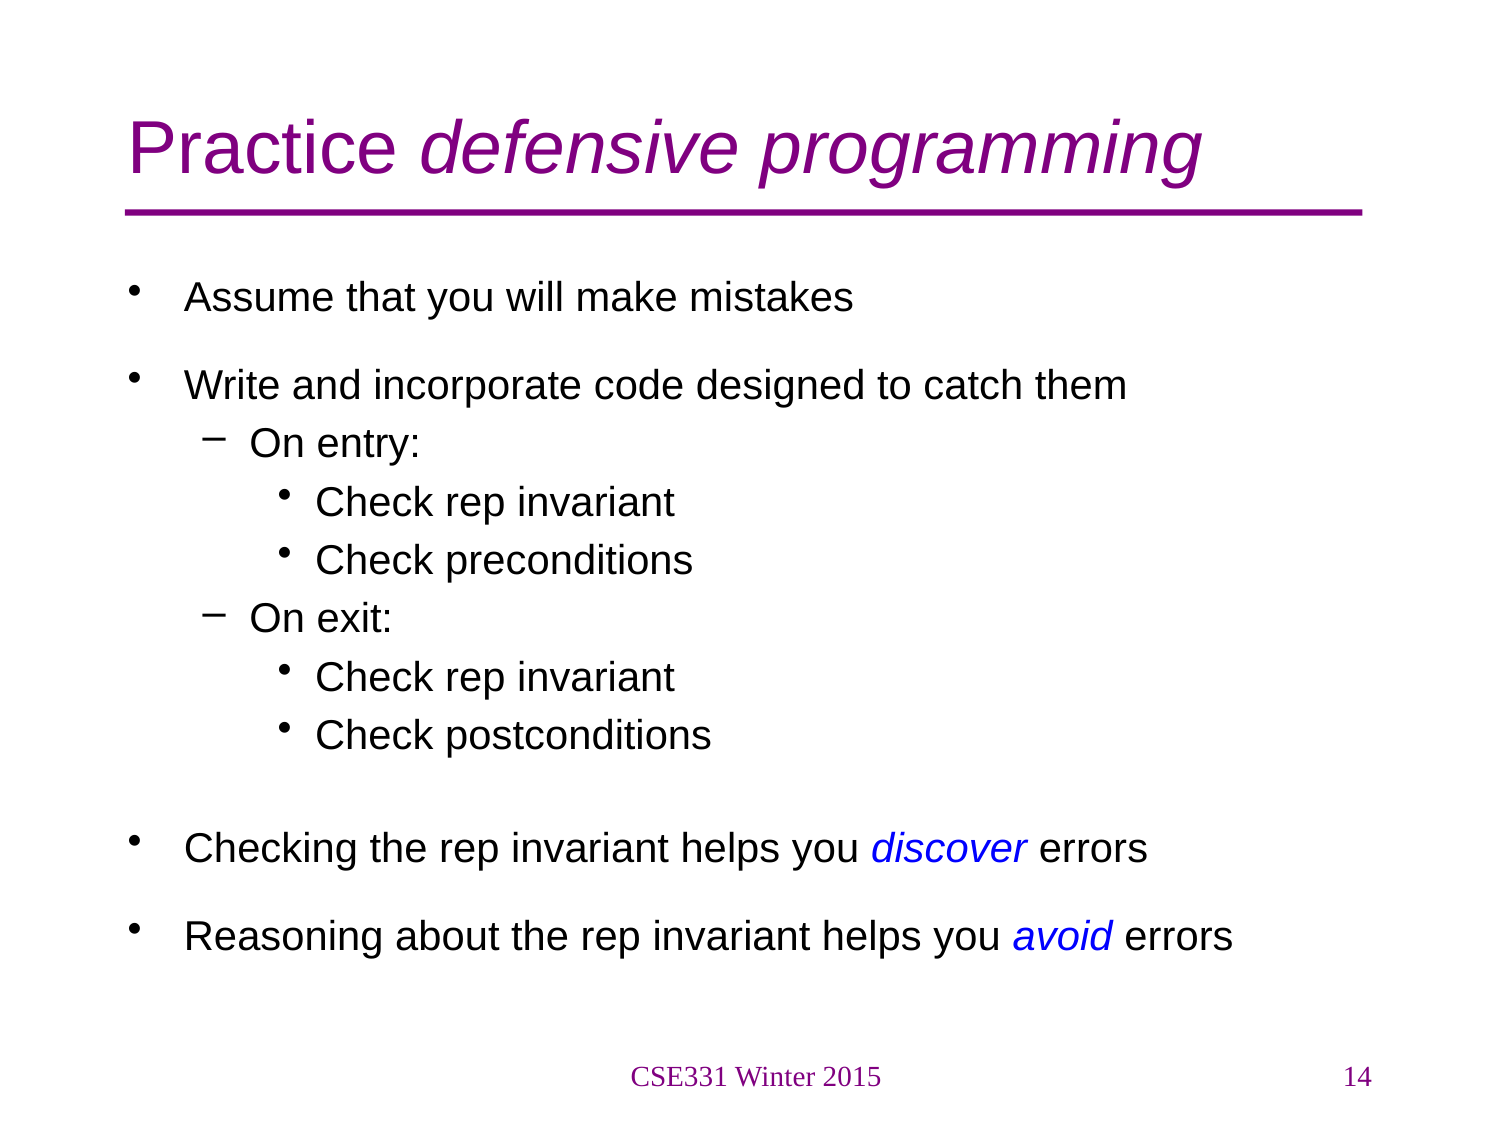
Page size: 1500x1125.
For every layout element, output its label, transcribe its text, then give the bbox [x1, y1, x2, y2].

title Practice defensive programming [112, 50, 1388, 238]
footer CSE331 Winter 2015 [474, 1049, 1038, 1125]
list Assume that you will make mistakes Write and incorporate code designed to catch them On entry: Check rep invariant Check preconditions On exit: Check rep invariant Check postconditions Checking the rep invariant helps you discover errors Reasoning about the rep invariant helps you avoid errors [112, 262, 1388, 1000]
slide_number 14 [1074, 1049, 1388, 1125]
